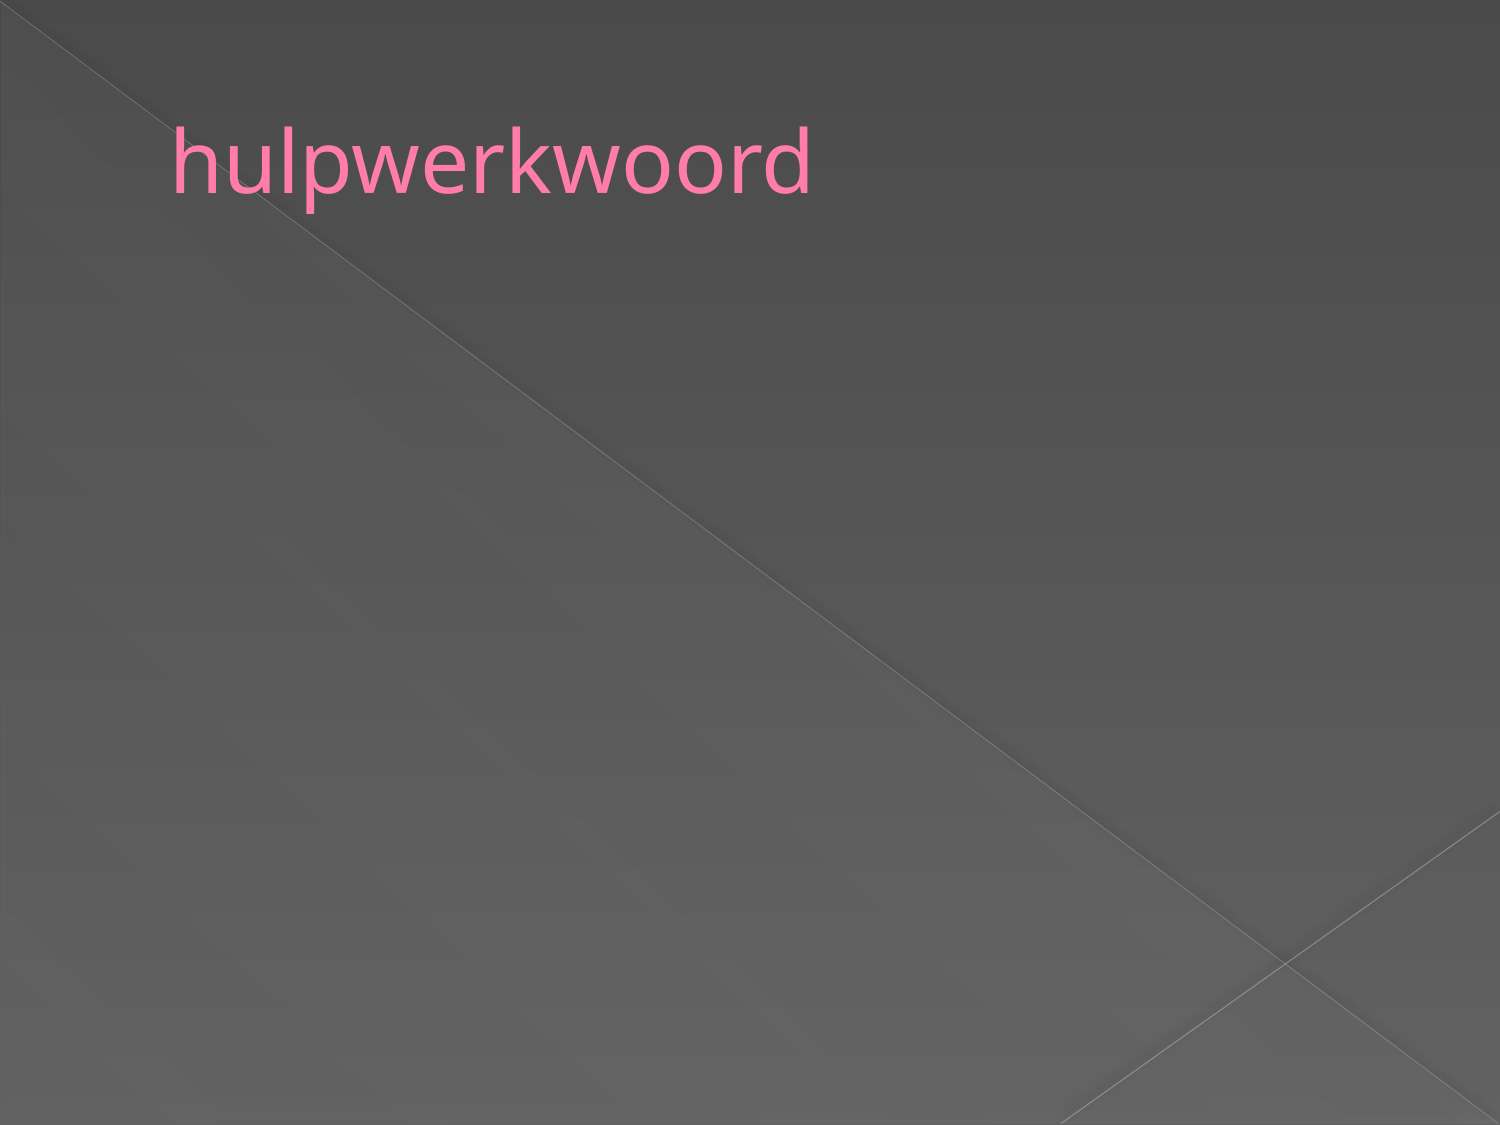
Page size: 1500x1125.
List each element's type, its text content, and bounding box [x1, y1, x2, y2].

title hulpwerkwoord [75, 43, 1425, 274]
